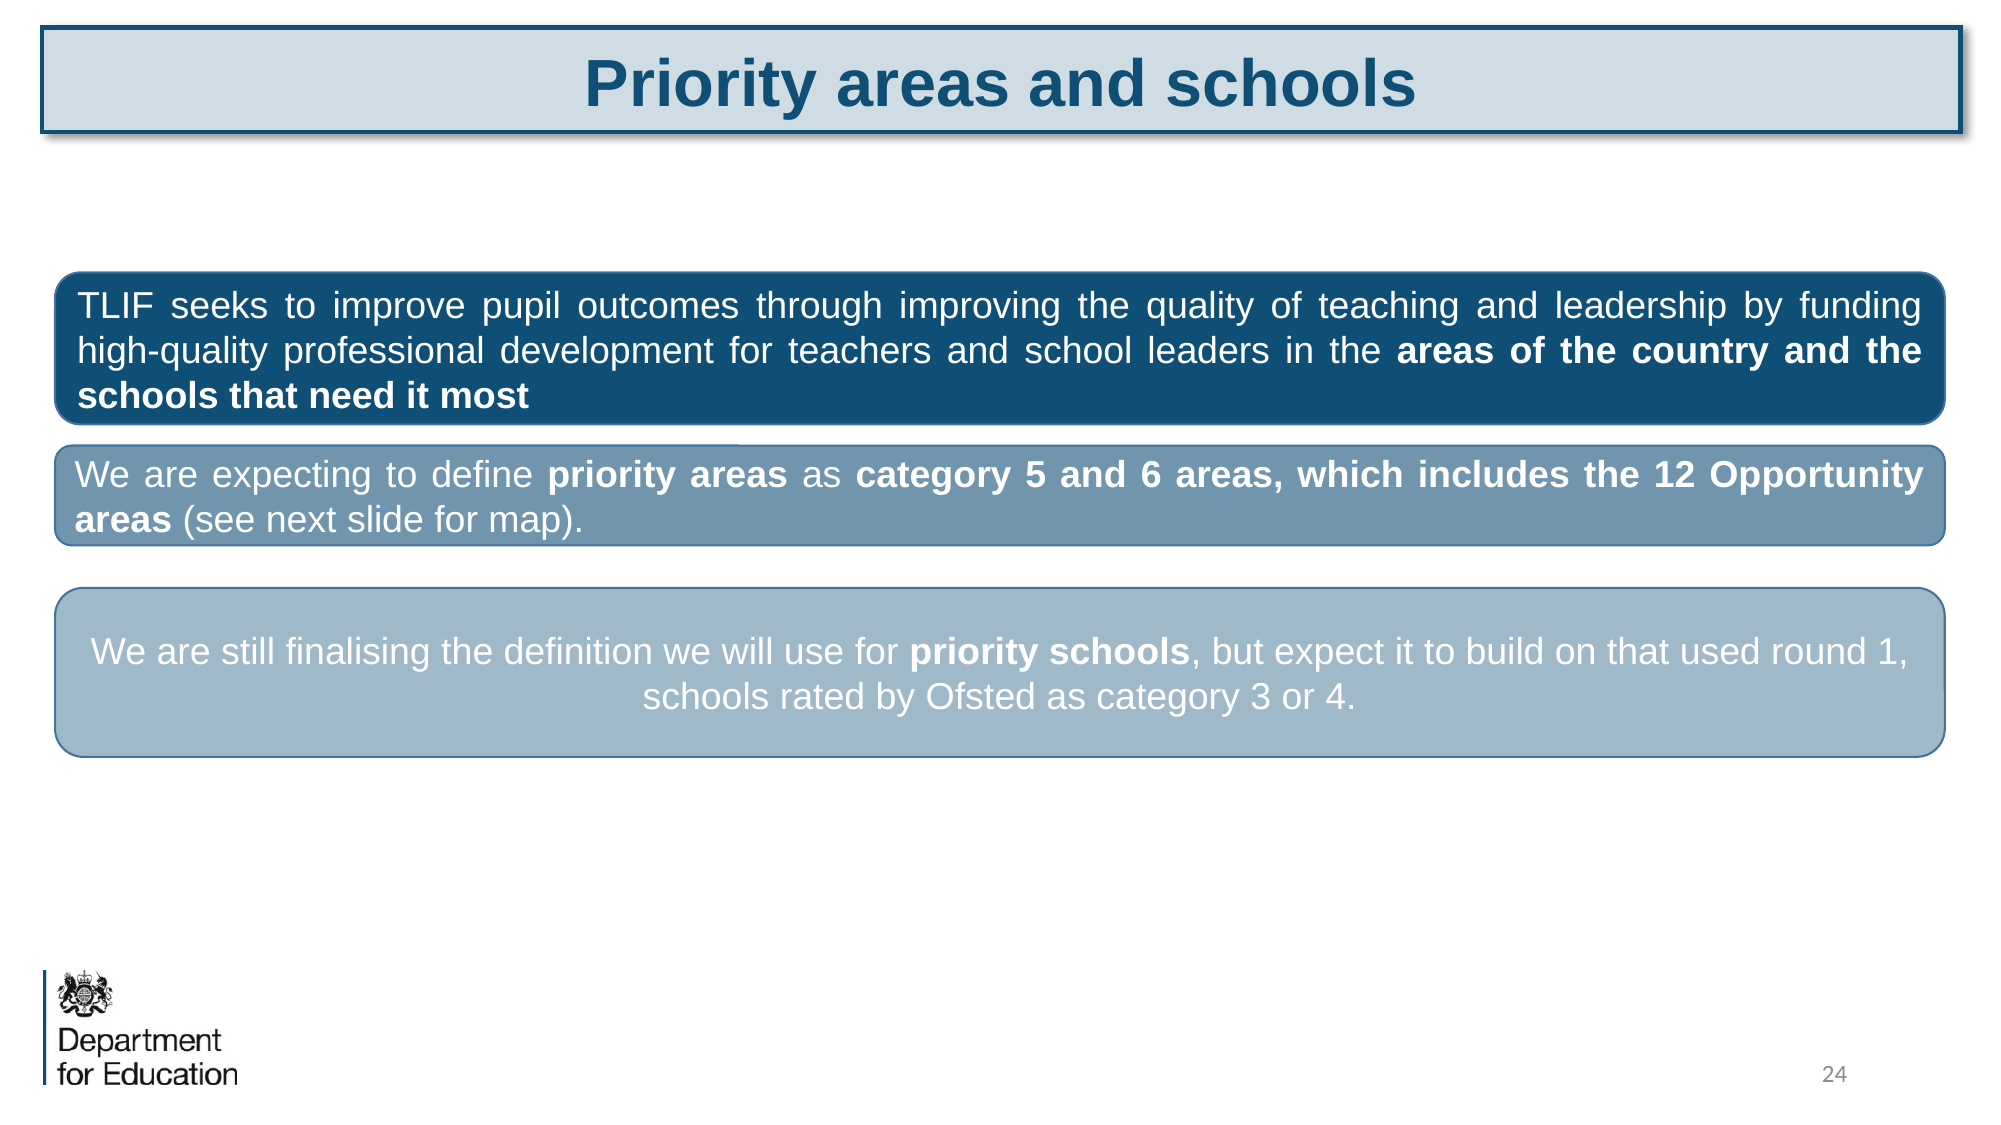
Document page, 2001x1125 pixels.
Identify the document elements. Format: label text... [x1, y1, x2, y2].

slide_number 24 [1412, 1042, 1863, 1103]
text_box Priority areas and schools [41, 26, 1962, 133]
picture [43, 970, 237, 1085]
text_box TLIF seeks to improve pupil outcomes through improving the quality of teaching and leadership by funding high-quality professional development for teachers and school leaders in the areas of the country and the schools that need it most [53, 271, 1946, 426]
text_box We are still finalising the definition we will use for priority schools, but expect it to build on that used round 1, schools rated by Ofsted as category 3 or 4. [54, 586, 1946, 758]
text_box We are expecting to define priority areas as category 5 and 6 areas, which includes the 12 Opportunity areas (see next slide for map). [53, 444, 1946, 547]
